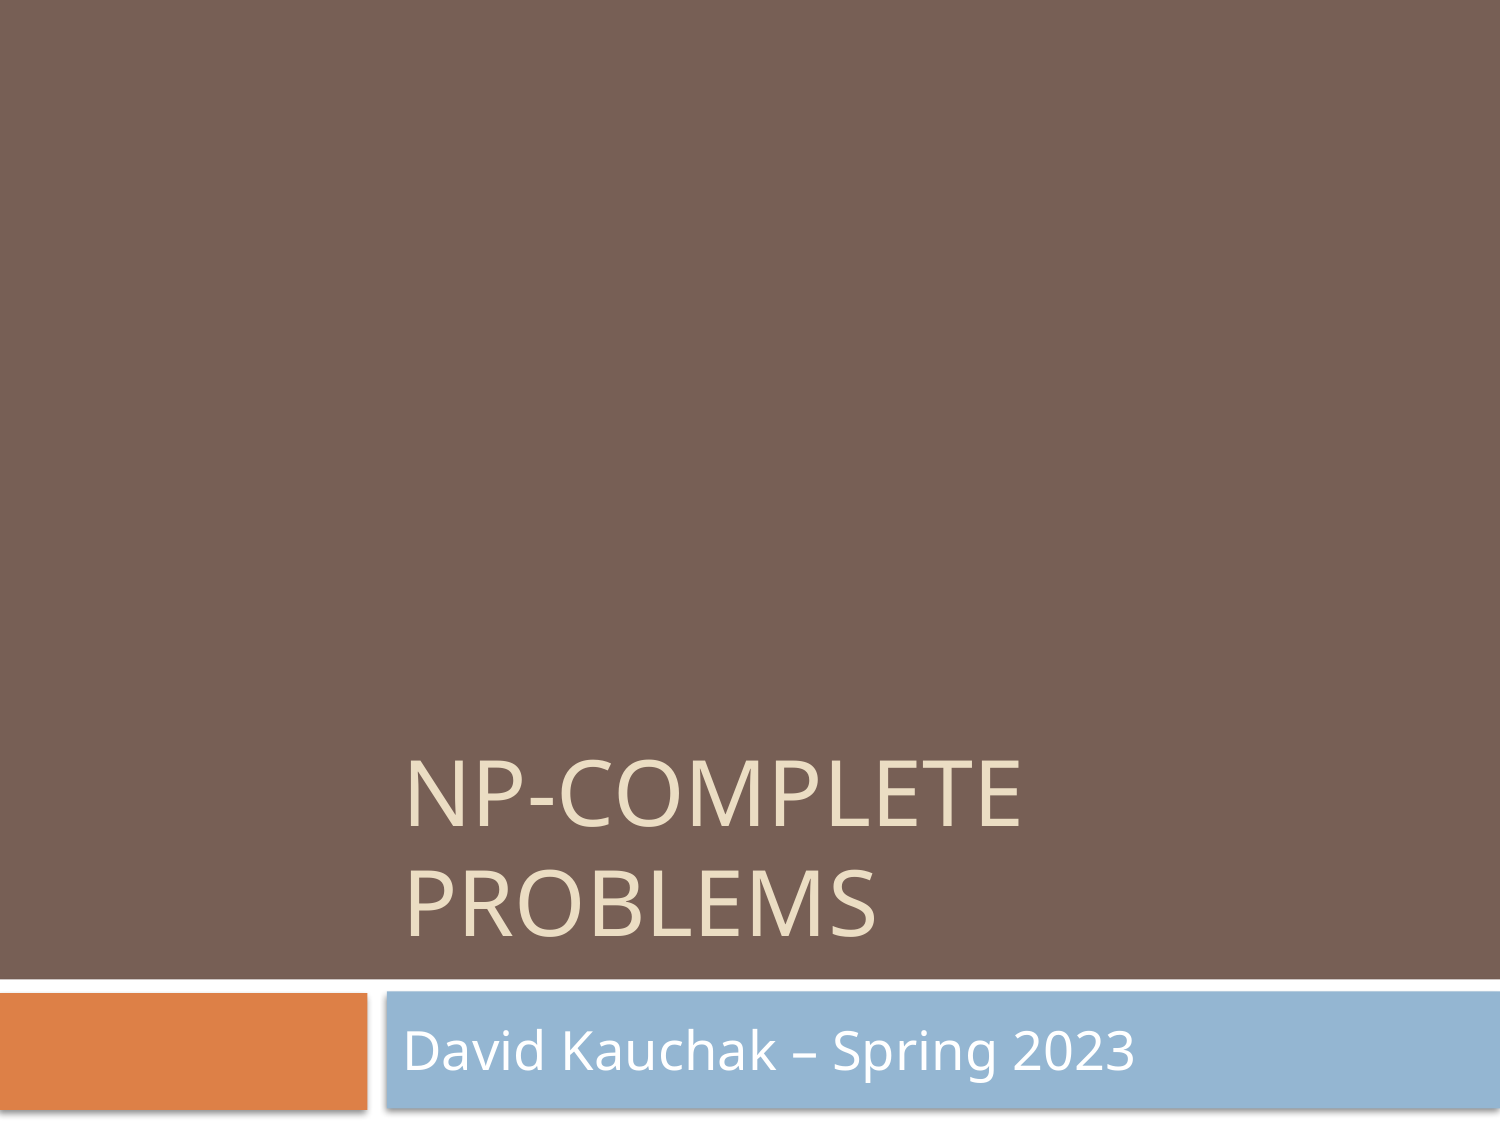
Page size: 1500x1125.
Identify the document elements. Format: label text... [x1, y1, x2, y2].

title NP-Complete problems [387, 662, 1450, 963]
subtitle David Kauchak – Spring 2023 [387, 992, 1488, 1105]
